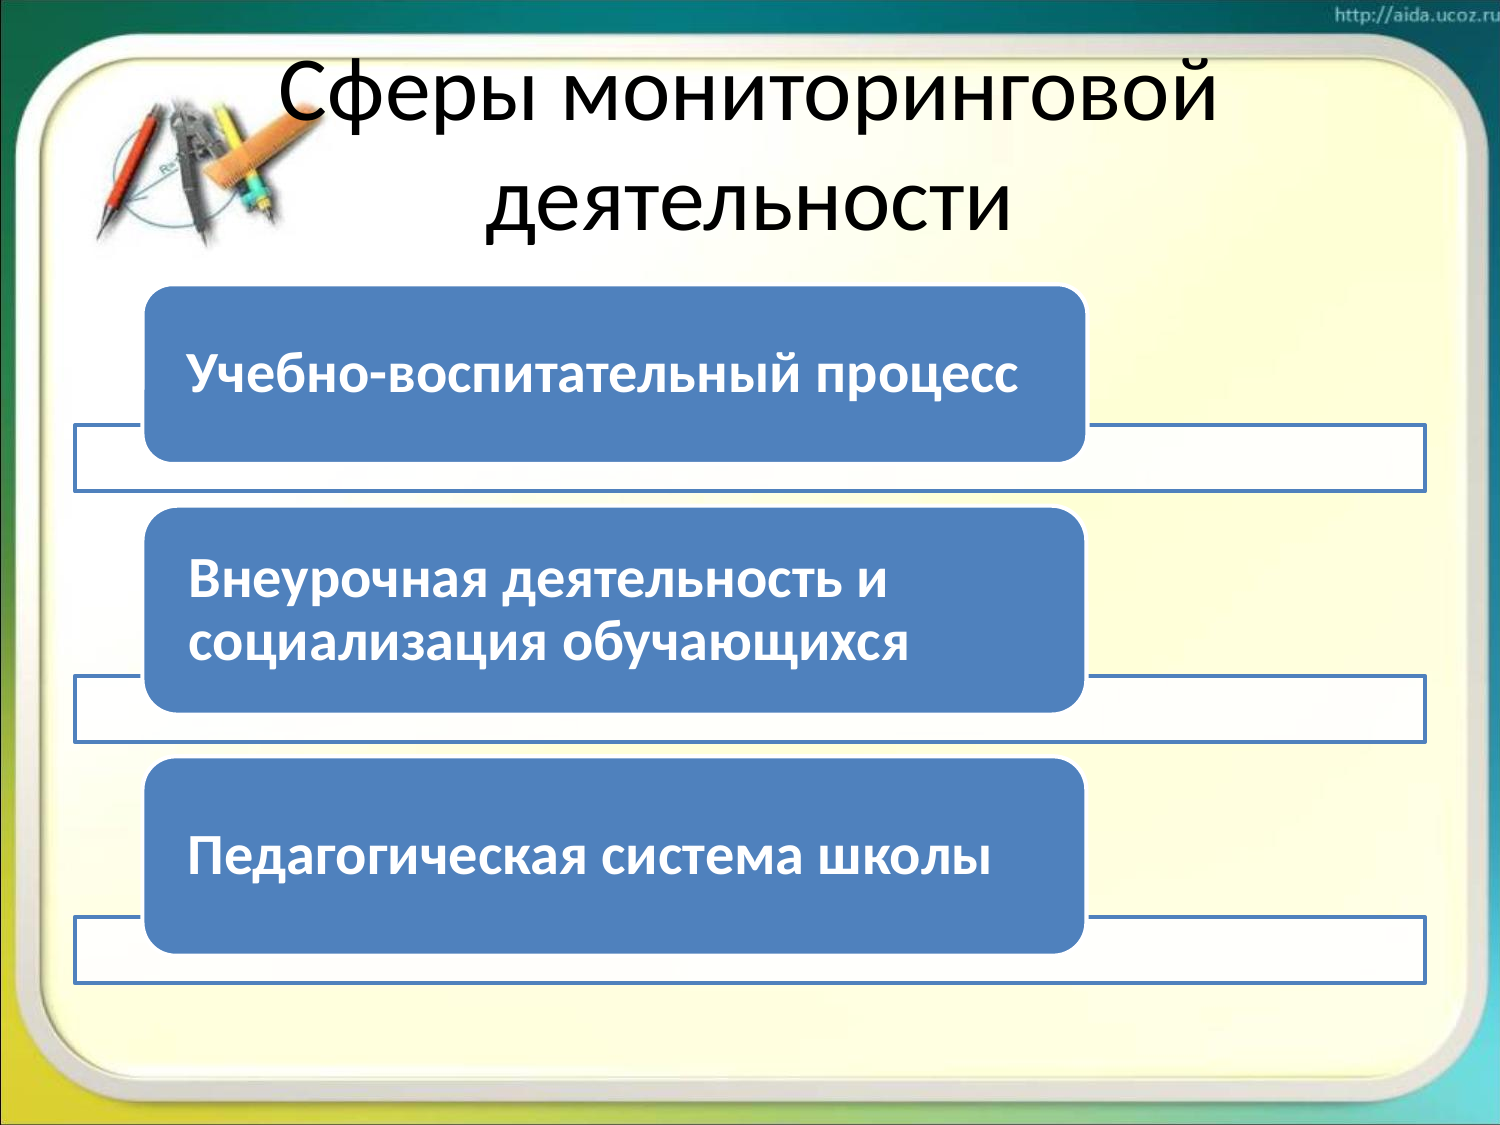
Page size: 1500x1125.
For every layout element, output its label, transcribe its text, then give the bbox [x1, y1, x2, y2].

title Сферы мониторинговой деятельности [74, 44, 1426, 233]
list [74, 262, 1426, 1006]
picture [0, 0, 1500, 1125]
